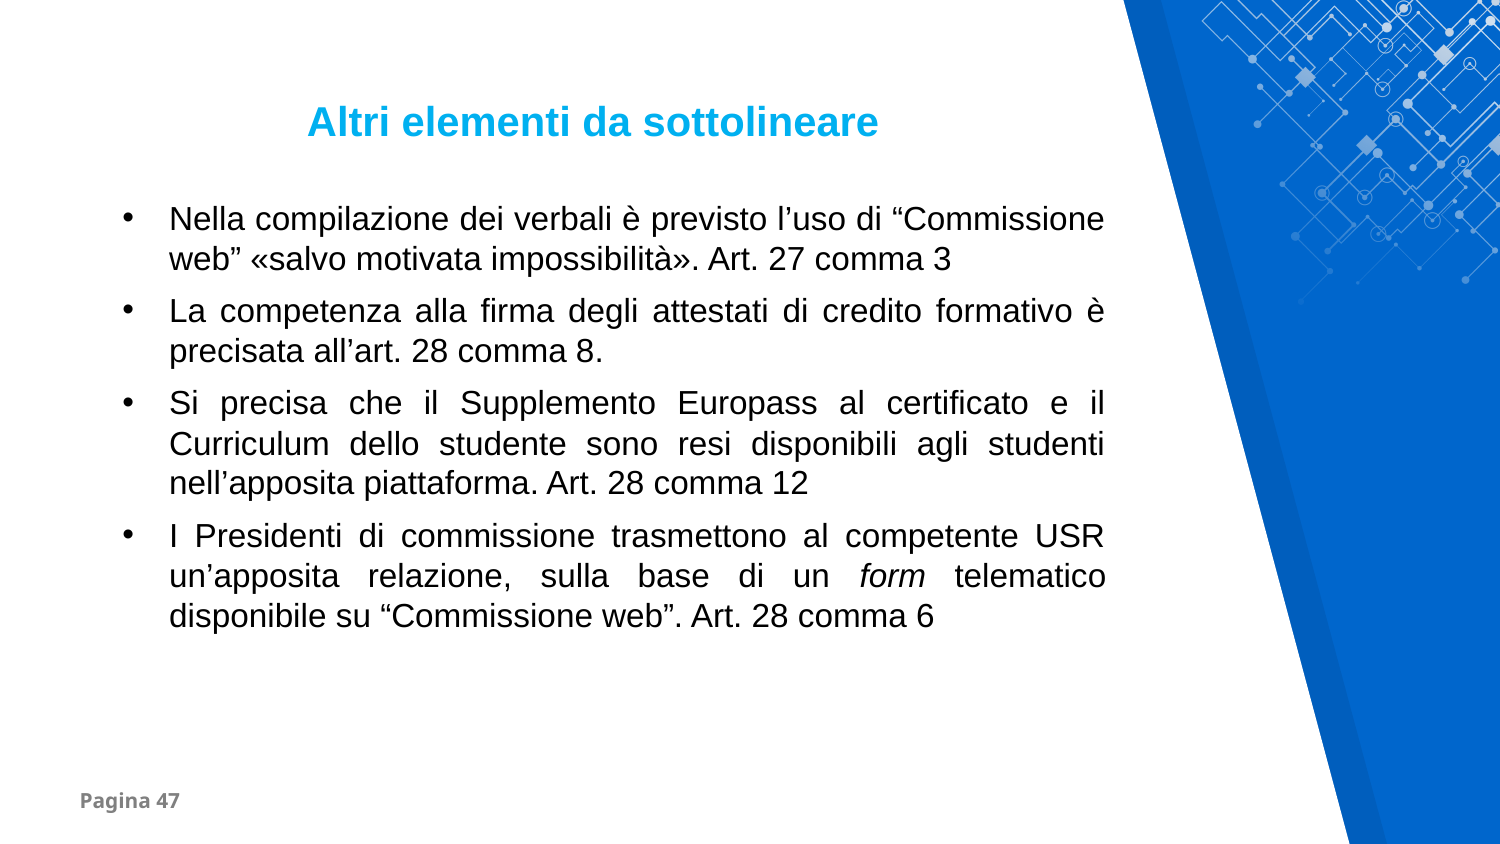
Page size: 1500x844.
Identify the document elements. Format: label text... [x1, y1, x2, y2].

list Nella compilazione dei verbali è previsto l’uso di “Commissione web” «salvo motivata impossibilità». Art. 27 comma 3 La competenza alla firma degli attestati di credito formativo è precisata all’art. 28 comma 8. Si precisa che il Supplemento Europass al certificato e il Curriculum dello studente sono resi disponibili agli studenti nell’apposita piattaforma. Art. 28 comma 12 I Presidenti di commissione trasmettono al competente USR un’apposita relazione, sulla base di un form telematico disponibile su “Commissione web”. Art. 28 comma 6 [107, 182, 1122, 735]
list Altri elementi da sottolineare [50, 79, 1136, 183]
picture [1017, 0, 1500, 341]
